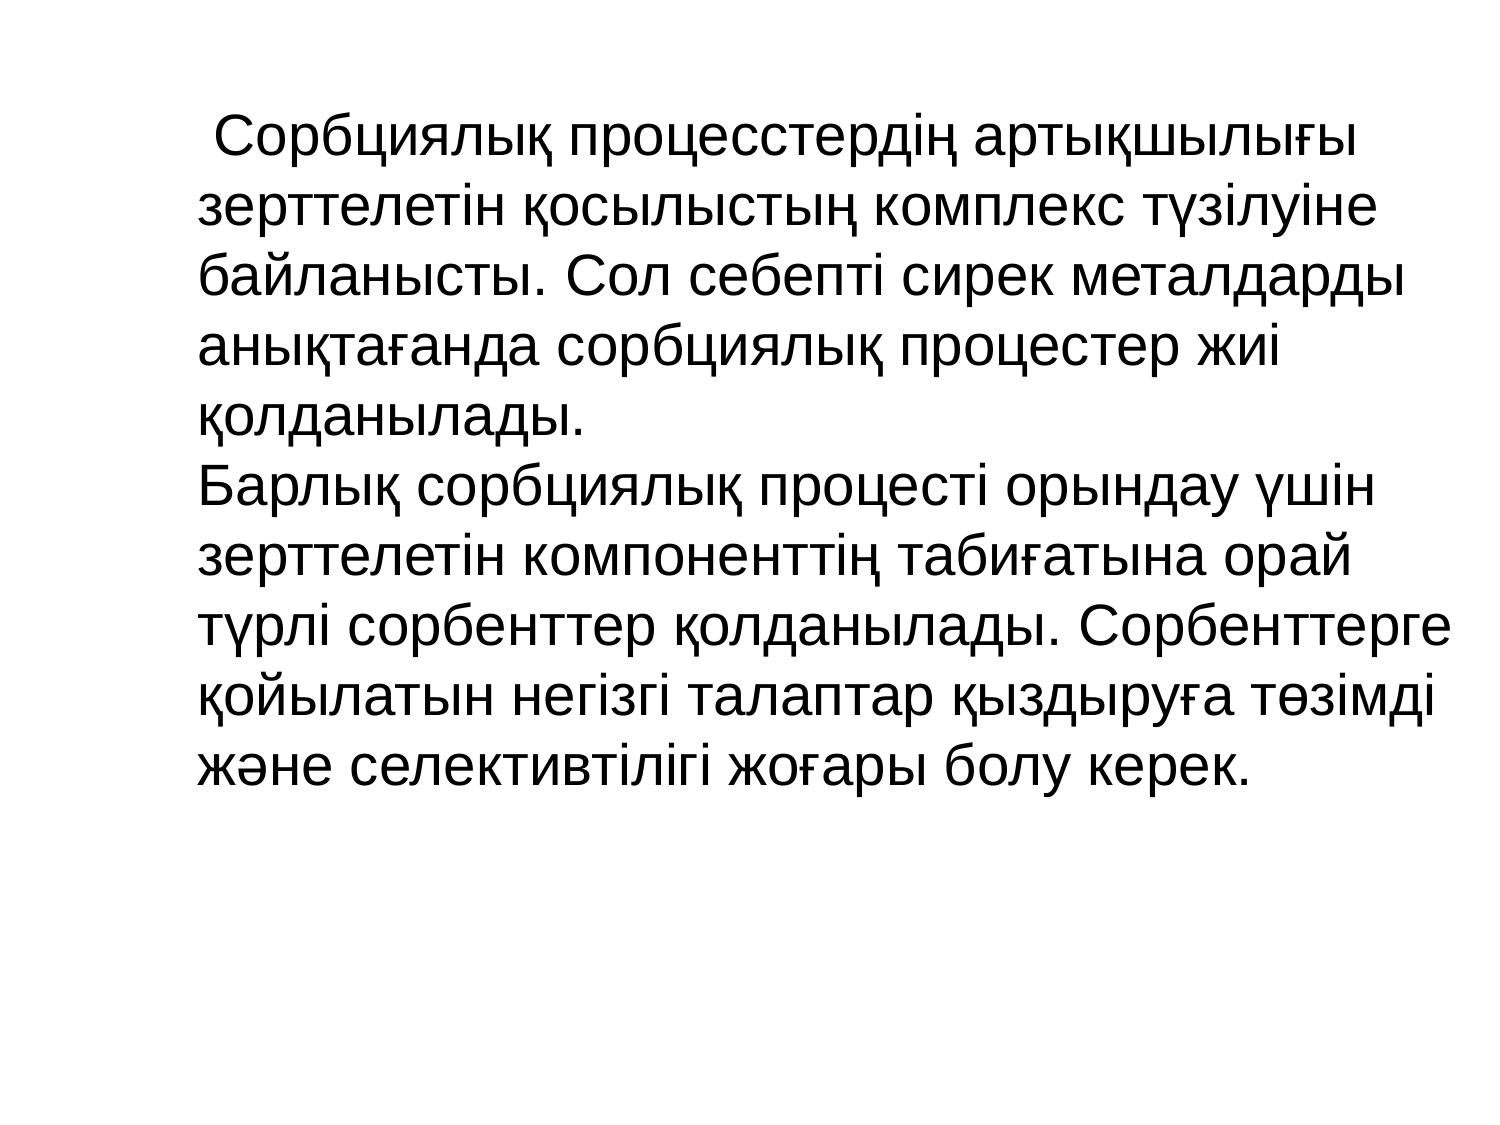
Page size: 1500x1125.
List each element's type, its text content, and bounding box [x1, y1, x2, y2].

text_box Сорбциялық процесстердің артықшылығы зерттелетін қосылыстың комплекс түзілуіне байланысты. Сол себепті сирек металдарды анықтағанда сорбциялық процестер жиі қолданылады. Барлық сорбциялық процесті орындау үшін зерттелетін компоненттің табиғатына орай түрлі сорбенттер қолданылады. Сорбенттерге қойылатын негізгі талаптар қыздыруға төзімді және селективтілігі жоғары болу керек. [183, 89, 1500, 805]
